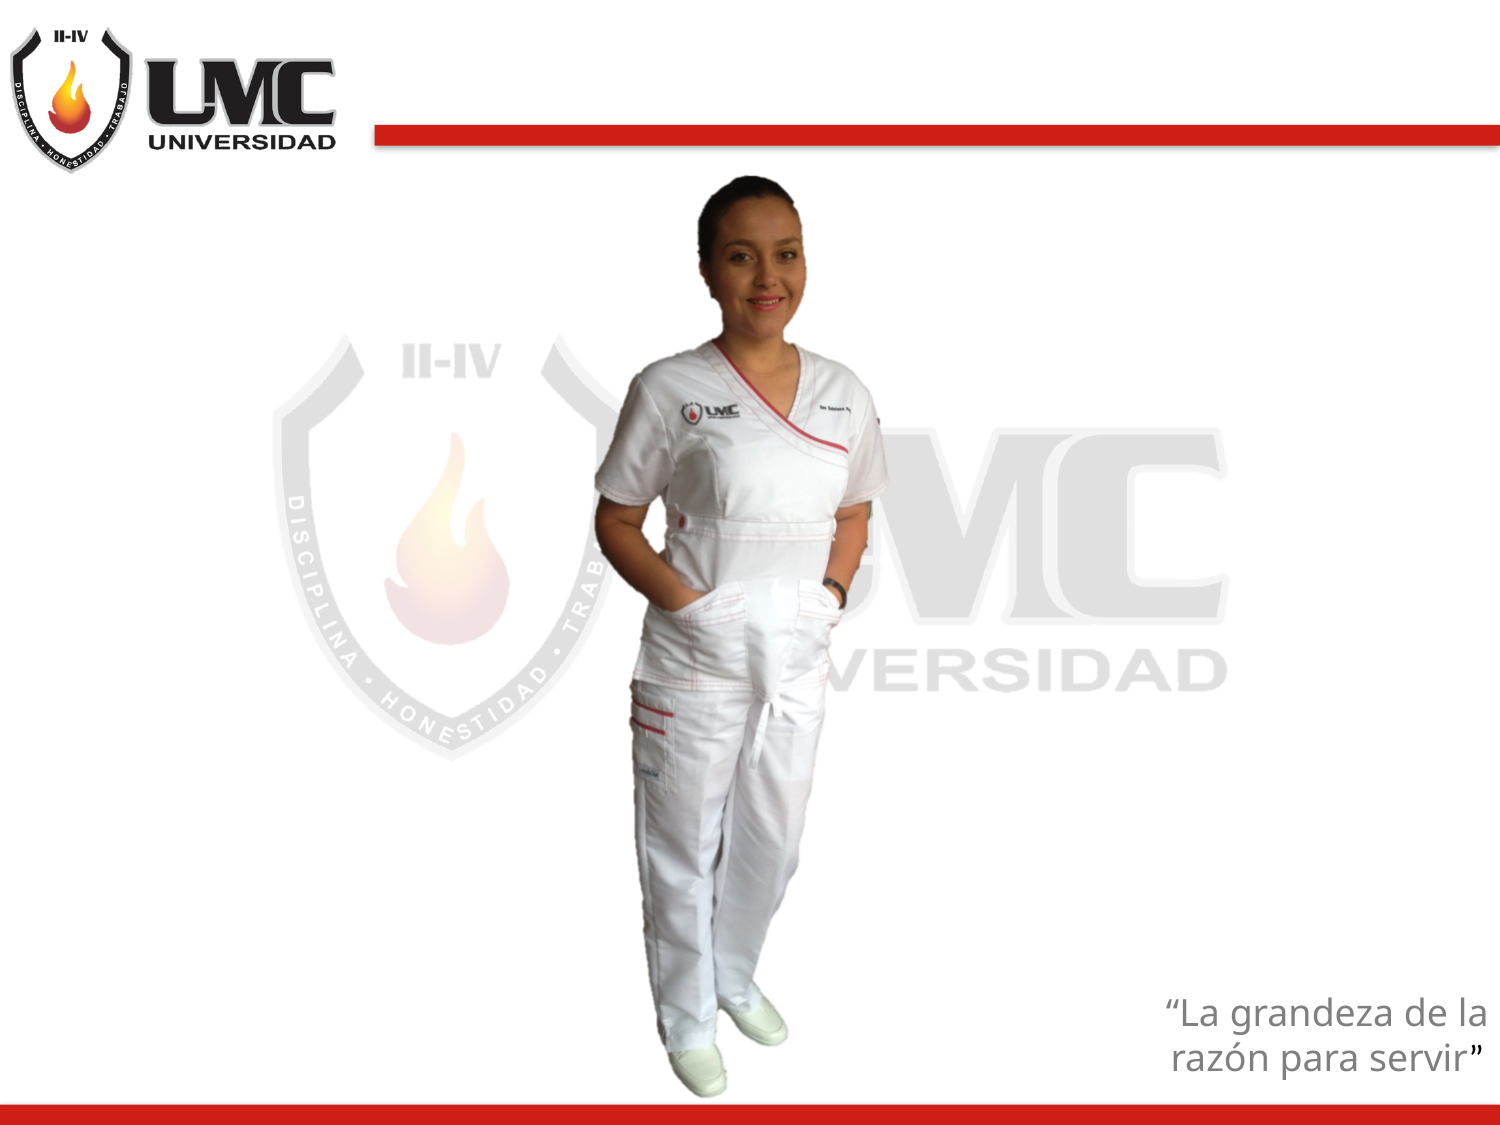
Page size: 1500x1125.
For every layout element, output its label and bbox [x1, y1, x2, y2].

picture [0, 16, 351, 184]
picture [579, 169, 897, 1109]
